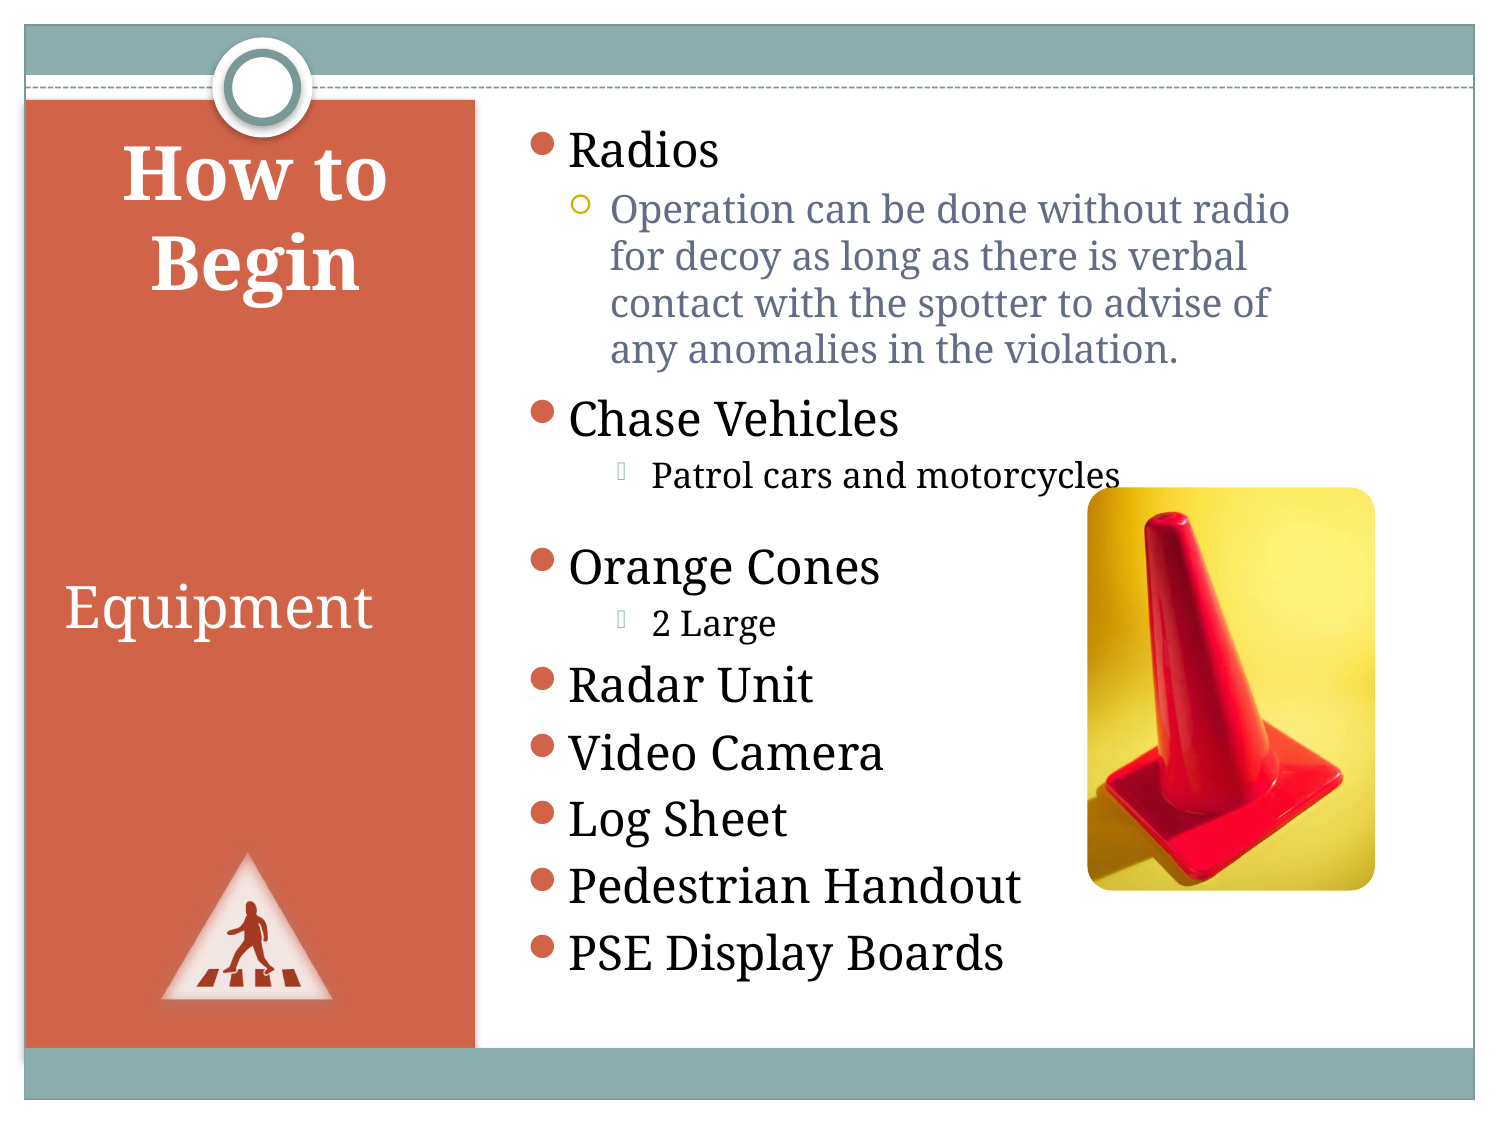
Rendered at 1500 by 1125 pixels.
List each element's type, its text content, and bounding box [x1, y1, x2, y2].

list Equipment [50, 562, 463, 688]
picture [1087, 487, 1376, 891]
title How to Begin [62, 149, 450, 313]
picture [124, 812, 369, 1026]
list Radios Operation can be done without radio for decoy as long as there is verbal contact with the spotter to advise of any anomalies in the violation. Chase Vehicles Patrol cars and motorcycles Orange Cones 2 Large Radar Unit Video Camera Log Sheet Pedestrian Handout PSE Display Boards [512, 112, 1338, 1000]
